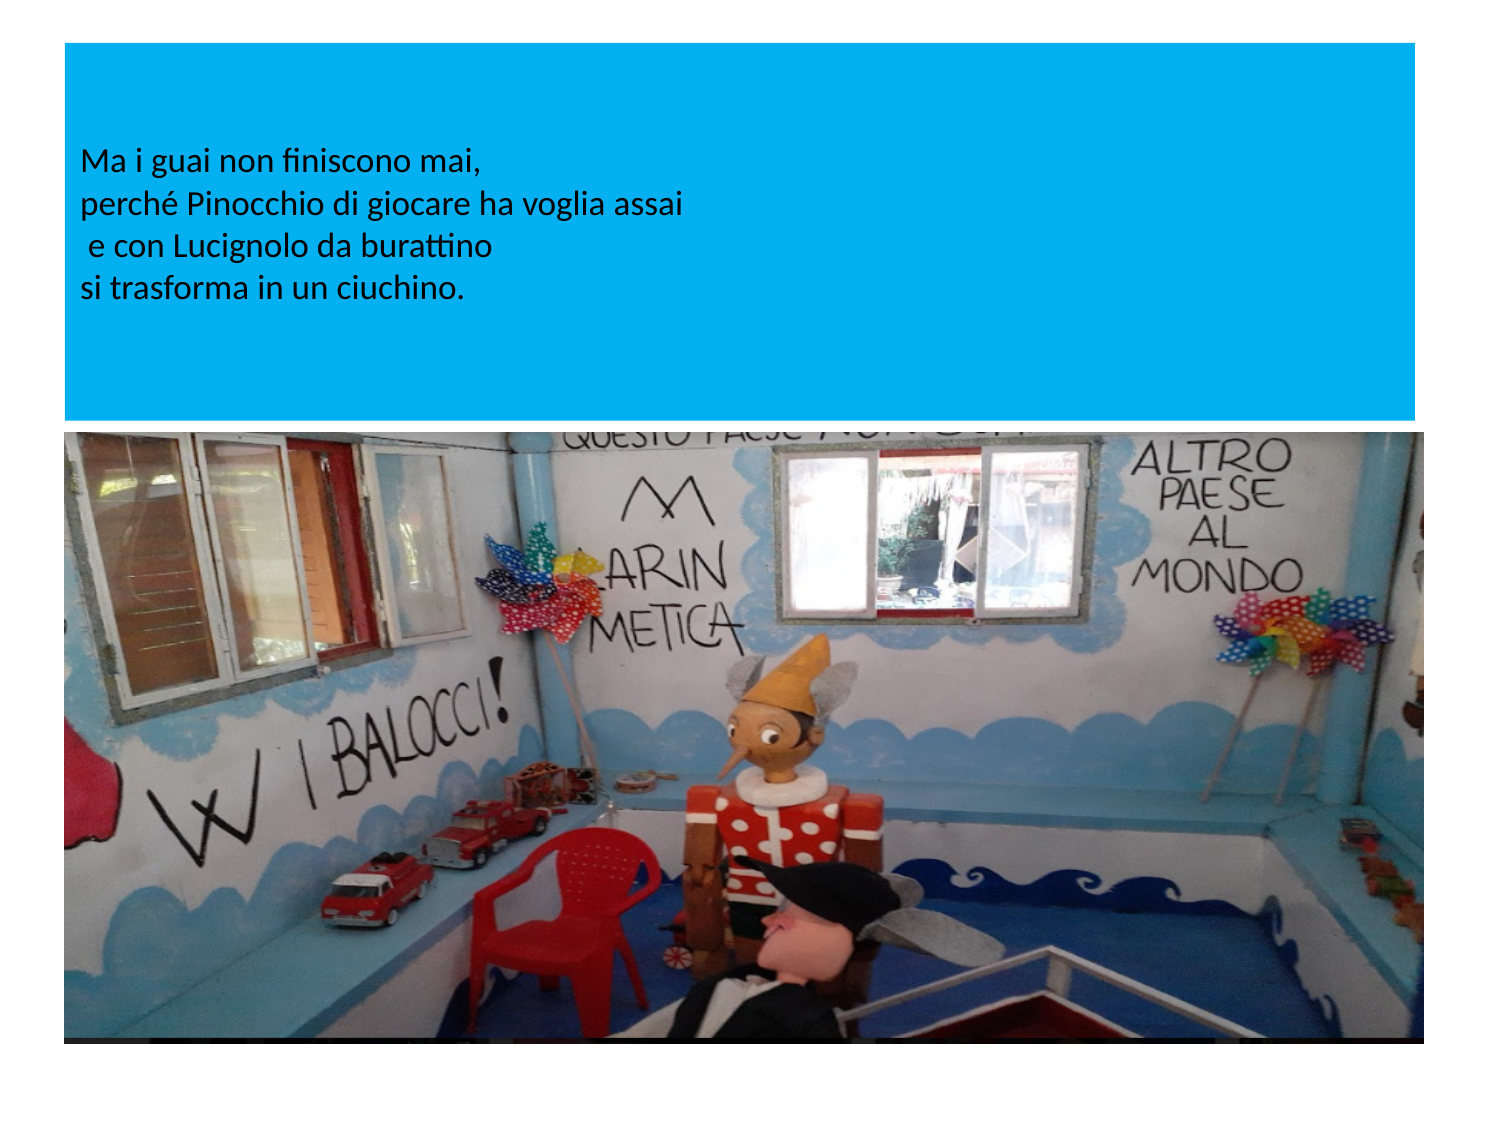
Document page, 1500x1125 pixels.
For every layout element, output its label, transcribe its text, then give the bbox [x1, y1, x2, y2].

title Ma i guai non finiscono mai, perché Pinocchio di giocare ha voglia assai e con Lucignolo da burattino si trasforma in un ciuchino. [64, 42, 1415, 421]
picture [64, 432, 1424, 1044]
